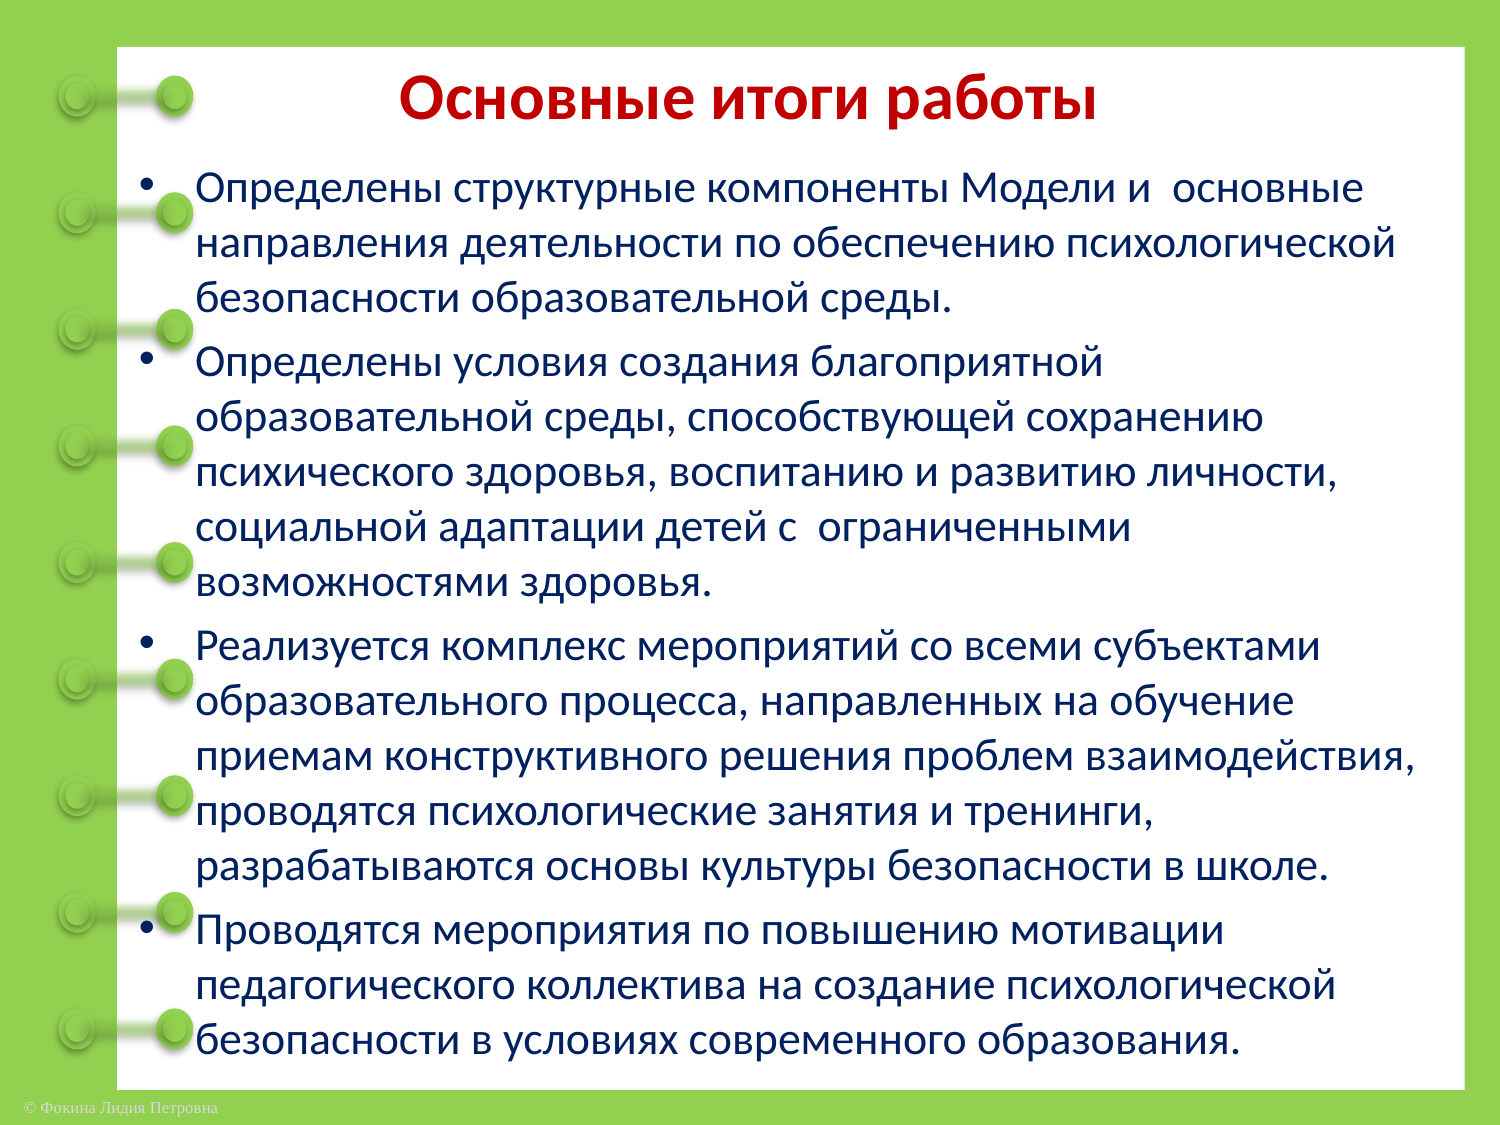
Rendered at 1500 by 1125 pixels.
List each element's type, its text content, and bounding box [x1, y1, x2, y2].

list Определены структурные компоненты Модели и основные направления деятельности по обеспечению психологической безопасности образовательной среды. Определены условия создания благоприятной образовательной среды, способствующей сохранению психического здоровья, воспитанию и развитию личности, социальной адаптации детей с ограниченными возможностями здоровья. Реализуется комплекс мероприятий со всеми субъектами образовательного процесса, направленных на обучение приемам конструктивного решения проблем взаимодействия, проводятся психологические занятия и тренинги, разрабатываются основы культуры безопасности в школе. Проводятся мероприятия по повышению мотивации педагогического коллектива на создание психологической безопасности в условиях современного образования. [123, 149, 1459, 1071]
title Основные итоги работы [75, 45, 1425, 233]
